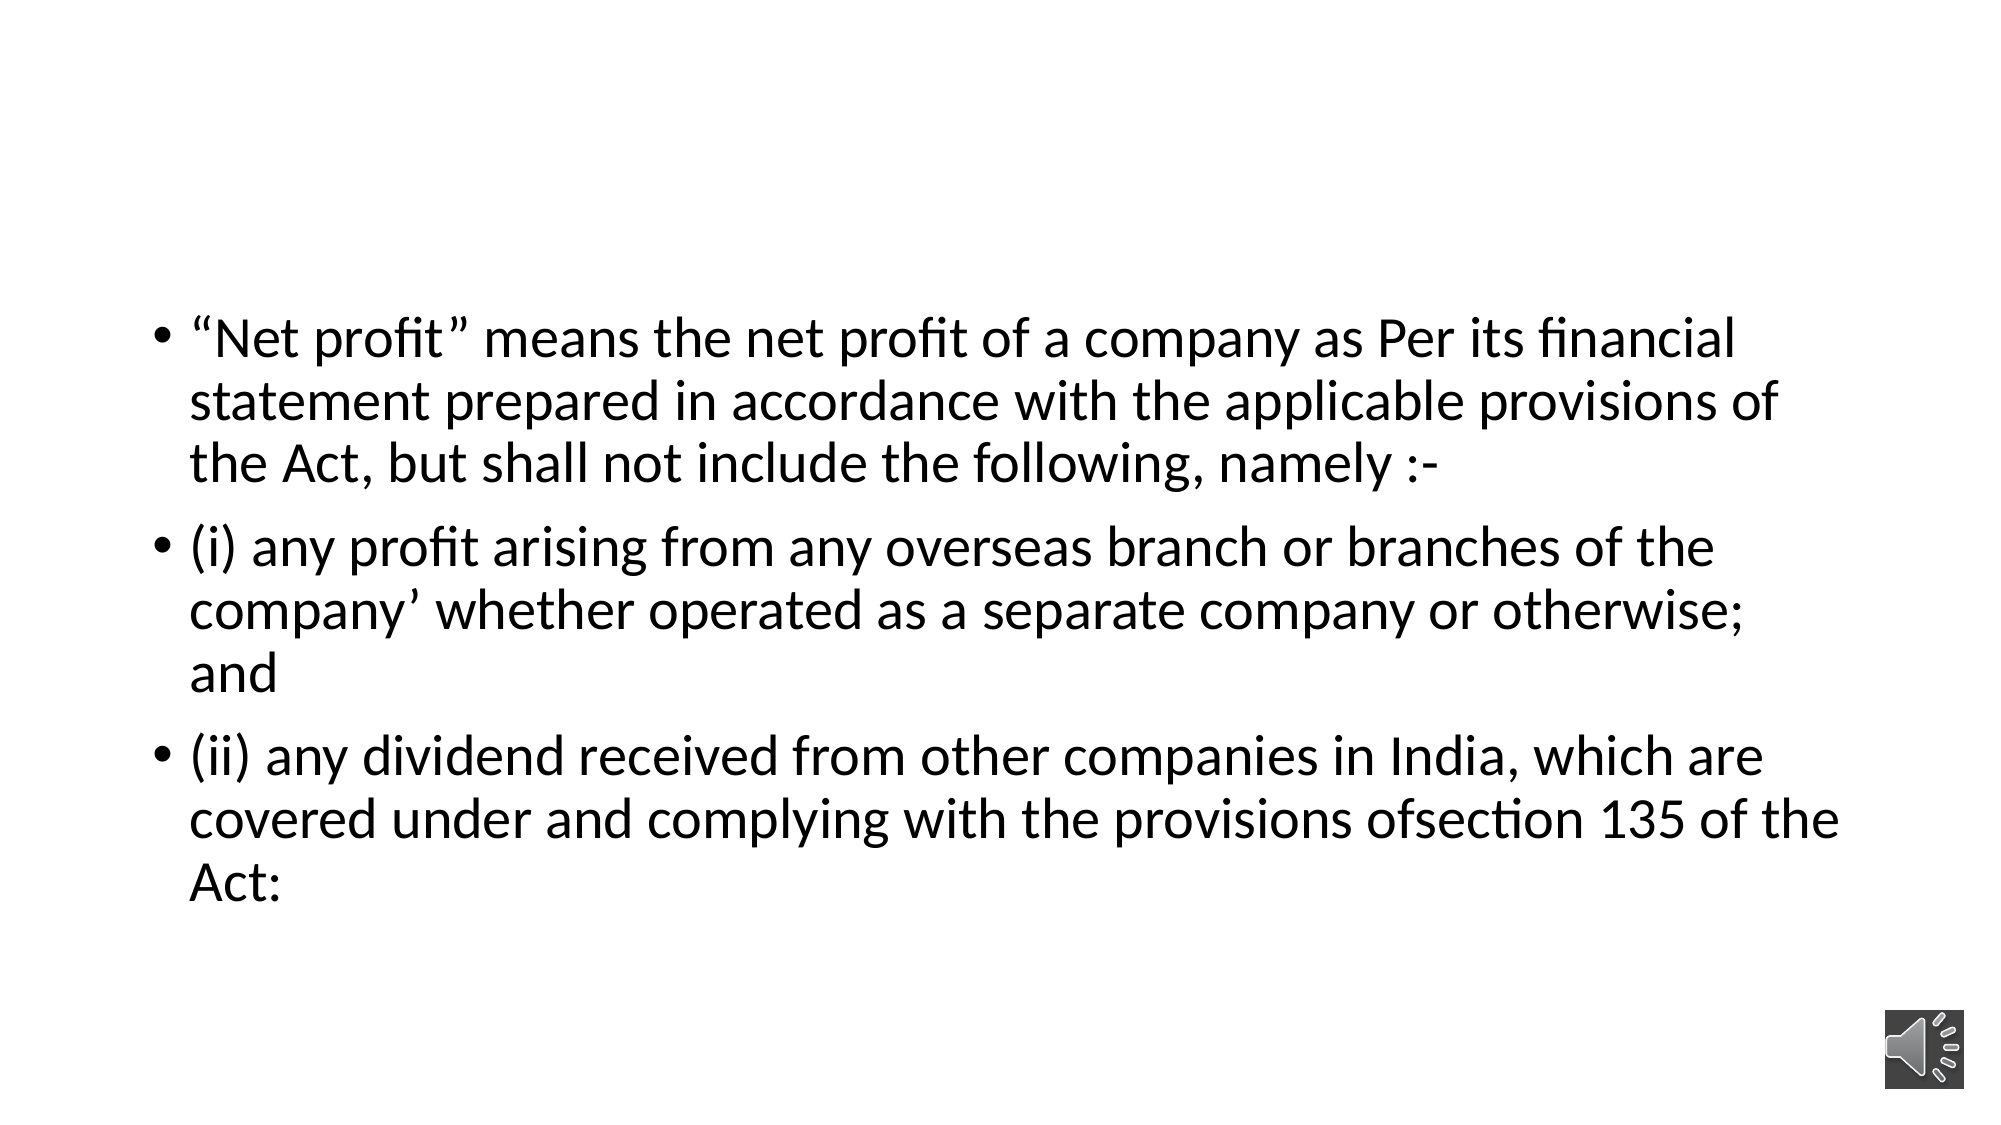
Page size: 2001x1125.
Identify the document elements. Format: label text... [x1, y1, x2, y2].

list “Net profit” means the net profit of a company as Per its financial statement prepared in accordance with the applicable provisions of the Act, but shall not include the following, namely :- (i) any profit arising from any overseas branch or branches of the company’ whether operated as a separate company or otherwise; and (ii) any dividend received from other companies in India, which are covered under and complying with the provisions ofsection 135 of the Act: [137, 299, 1863, 1014]
picture [1884, 1009, 1965, 1090]
